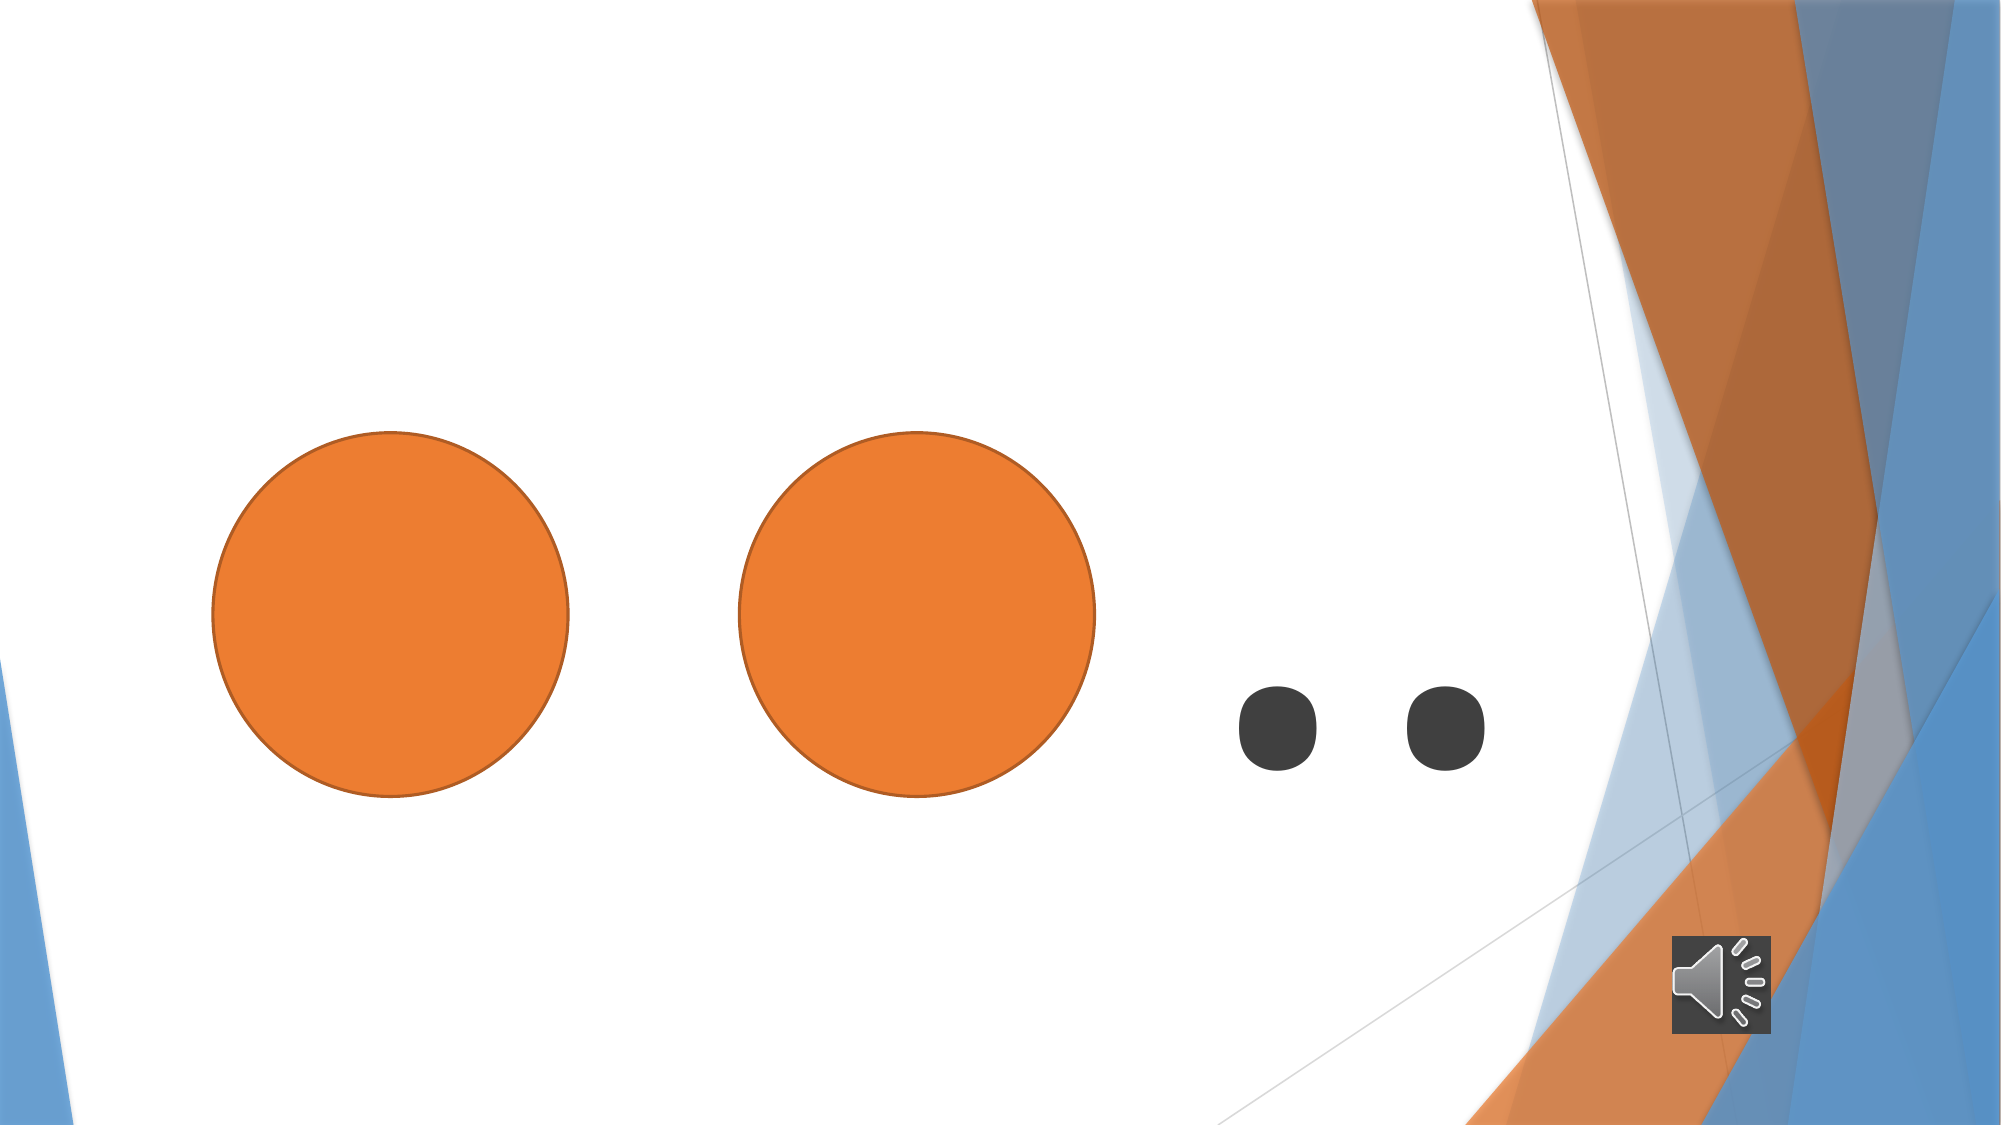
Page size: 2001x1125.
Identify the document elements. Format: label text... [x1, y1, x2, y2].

text_box [211, 431, 570, 799]
text_box [737, 431, 1097, 799]
text_box .. [1179, 129, 2000, 193]
picture [1671, 934, 1773, 1036]
